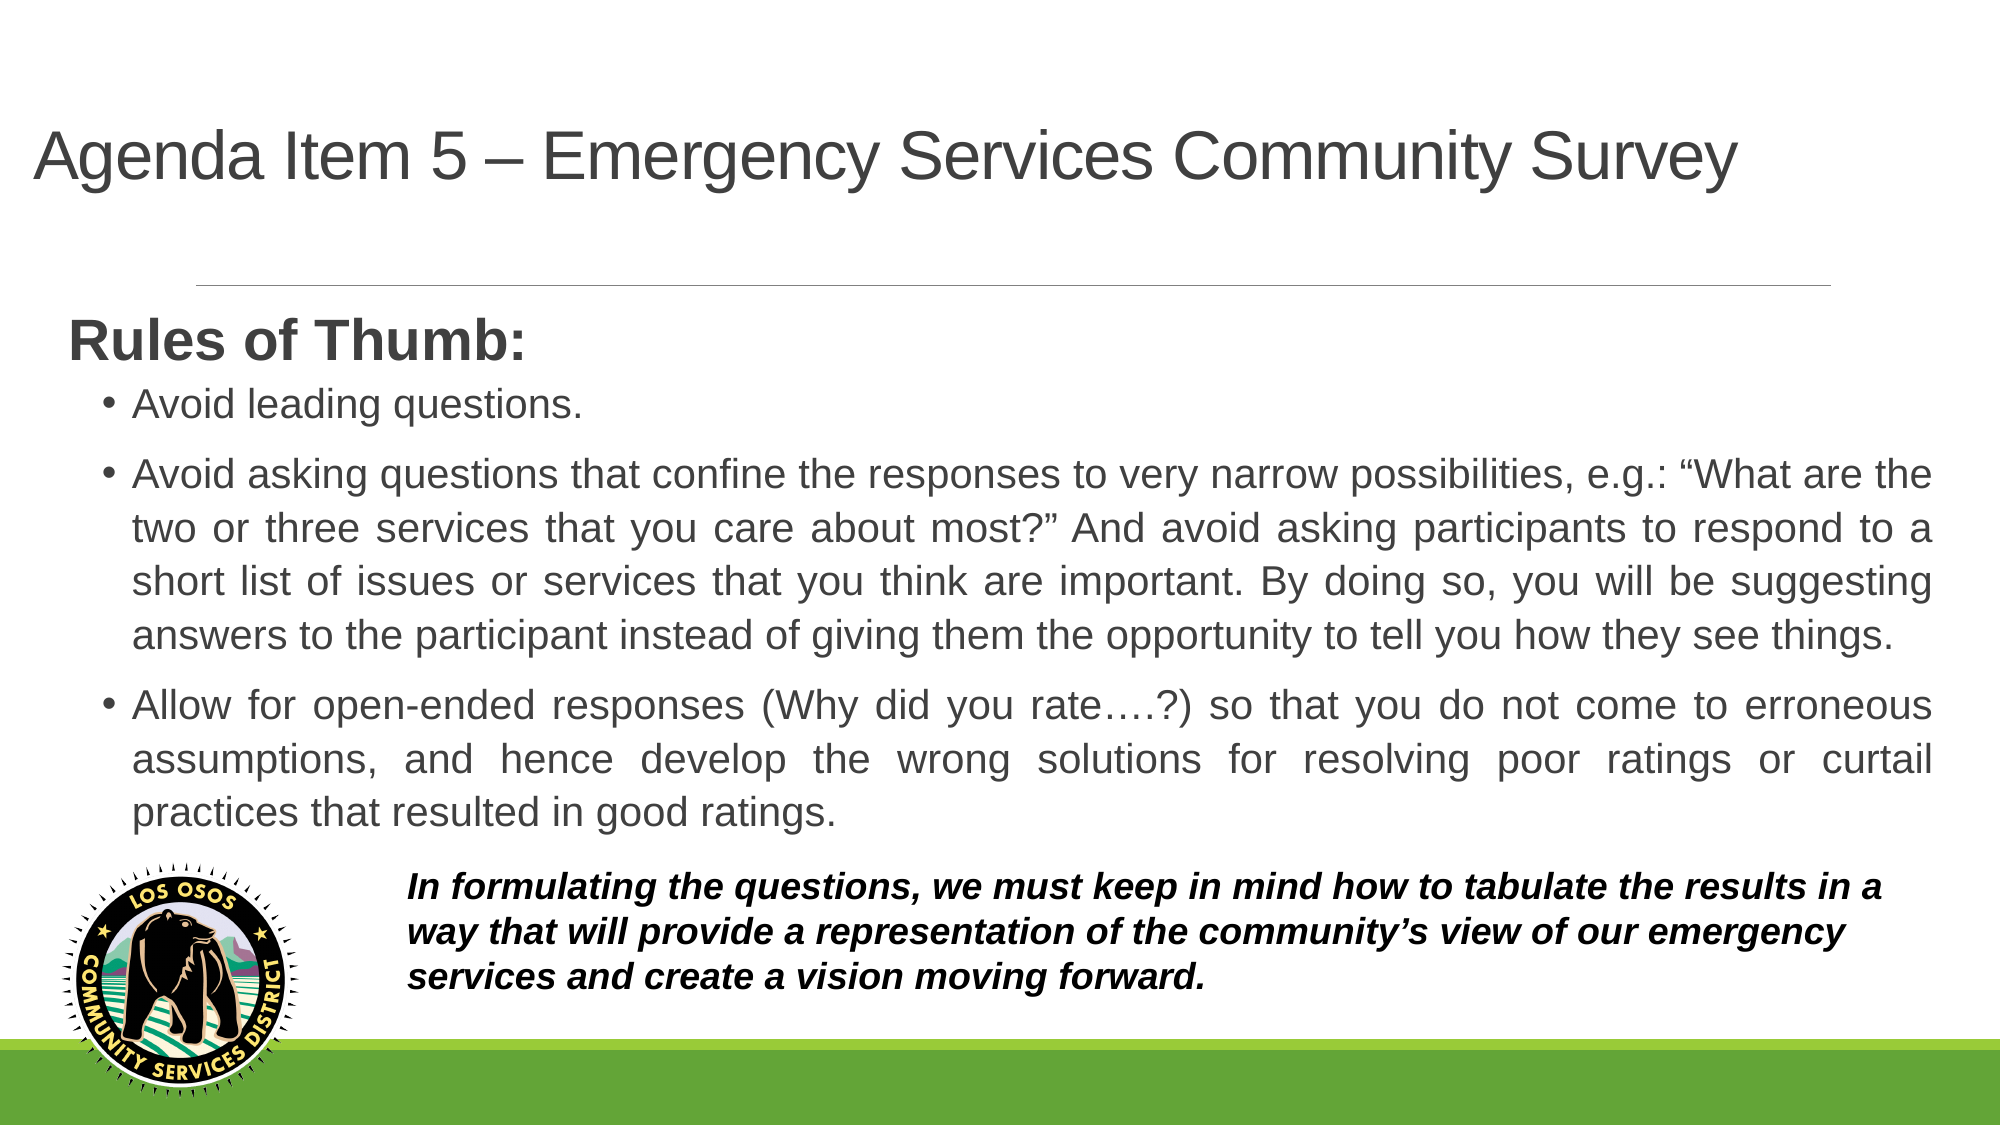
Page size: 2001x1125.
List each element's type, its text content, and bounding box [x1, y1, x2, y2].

picture [17, 818, 343, 1125]
text_box In formulating the questions, we must keep in mind how to tabulate the results in a way that will provide a representation of the community’s view of our emergency services and create a vision moving forward. [392, 854, 1952, 1050]
title Agenda Item 5 – Emergency Services Community Survey [18, 44, 1773, 202]
list Rules of Thumb: Avoid leading questions. Avoid asking questions that confine the responses to very narrow possibilities, e.g.: “What are the two or three services that you care about most?” And avoid asking participants to respond to a short list of issues or services that you think are important. By doing so, you will be suggesting answers to the participant instead of giving them the opportunity to tell you how they see things. Allow for open-ended responses (Why did you rate….?) so that you do not come to erroneous assumptions, and hence develop the wrong solutions for resolving poor ratings or curtail practices that resulted in good ratings. [68, 302, 1935, 855]
